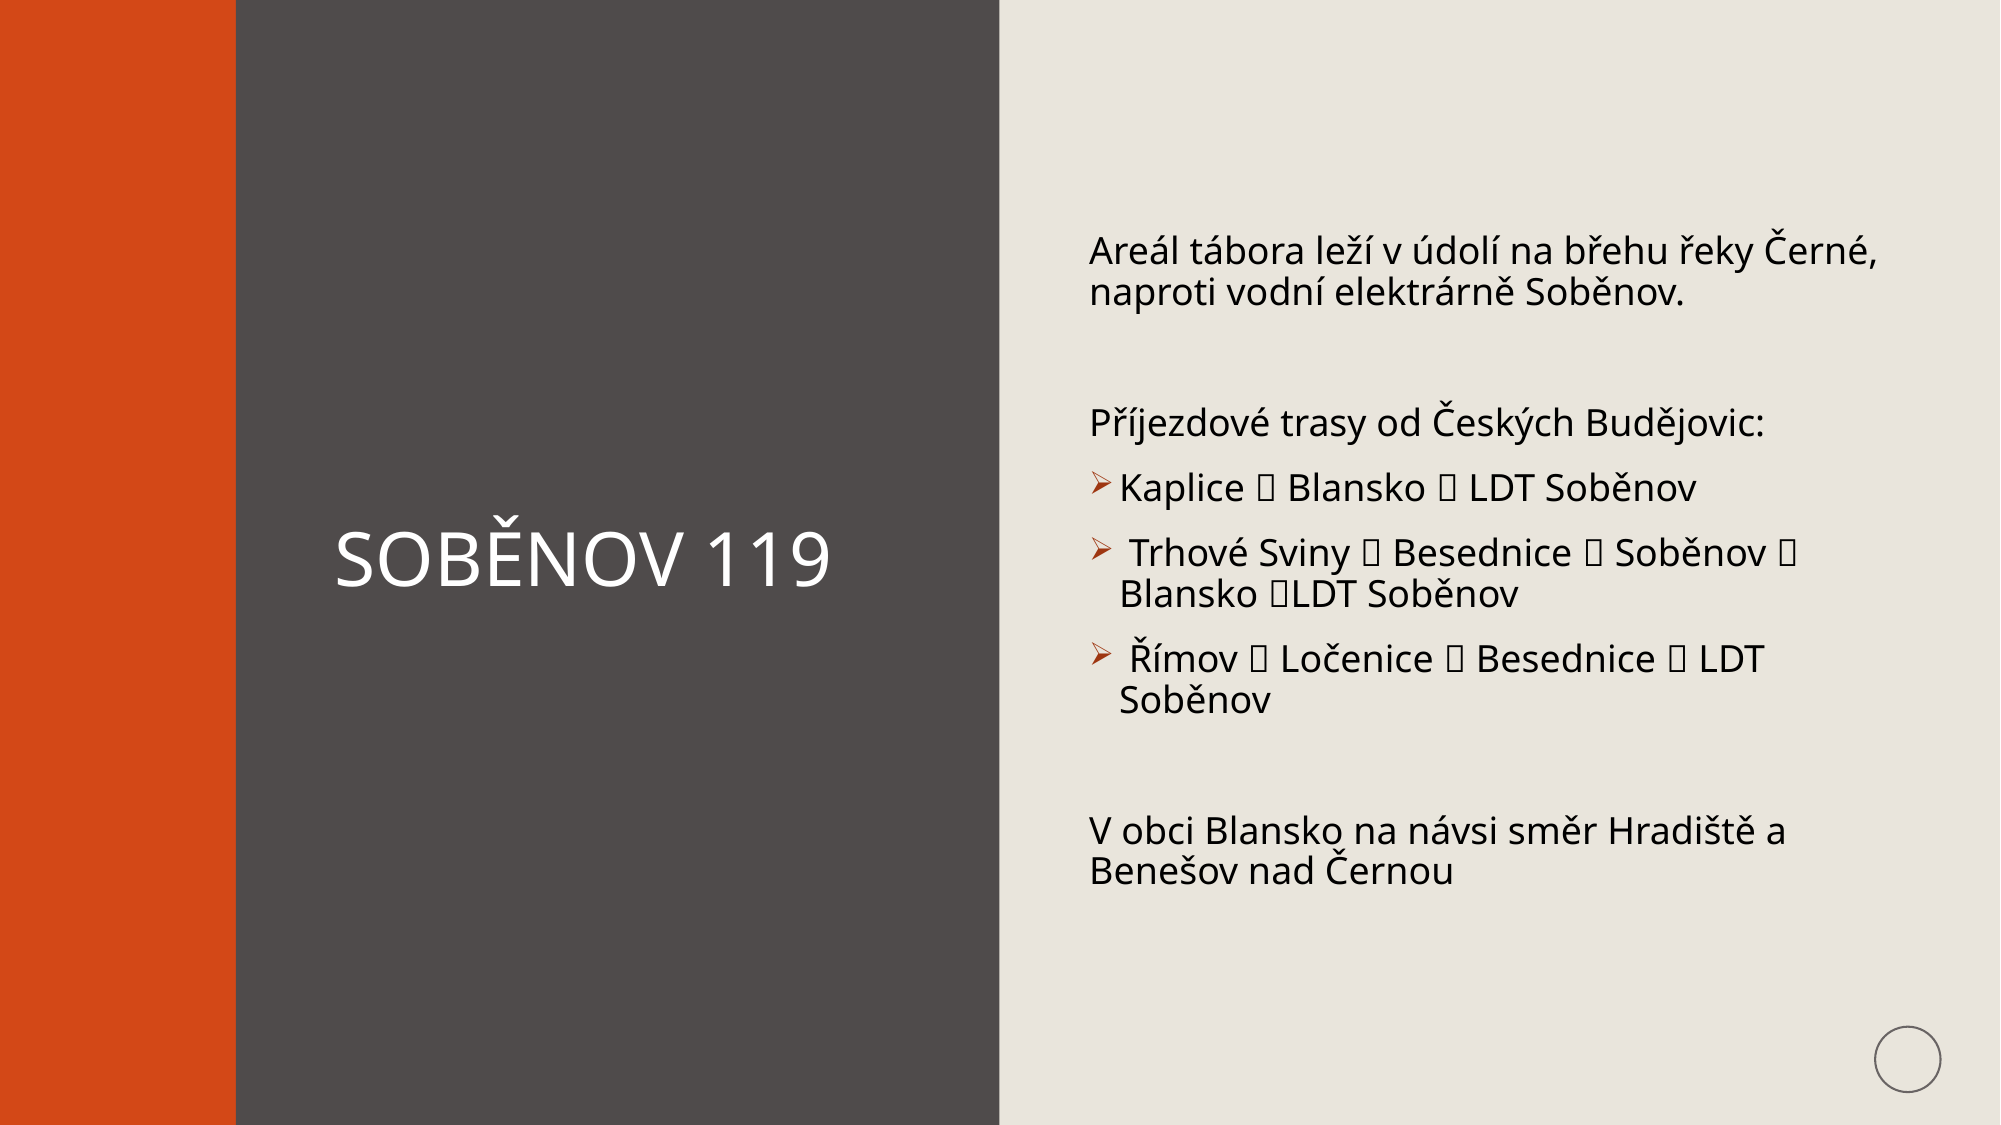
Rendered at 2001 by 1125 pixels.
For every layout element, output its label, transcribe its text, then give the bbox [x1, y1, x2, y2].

title Soběnov 119 [319, 173, 915, 951]
text_box [1875, 1026, 1941, 1093]
list Areál tábora leží v údolí na břehu řeky Černé, naproti vodní elektrárně Soběnov. Příjezdové trasy od Českých Budějovic: Kaplice  Blansko  LDT Soběnov Trhové Sviny  Besednice  Soběnov  Blansko LDT Soběnov Římov  Ločenice  Besednice  LDT Soběnov V obci Blansko na návsi směr Hradiště a Benešov nad Černou [1074, 173, 1910, 951]
text_box [1000, 0, 2000, 1125]
text_box [0, 0, 235, 1125]
text_box [235, 0, 1000, 1125]
